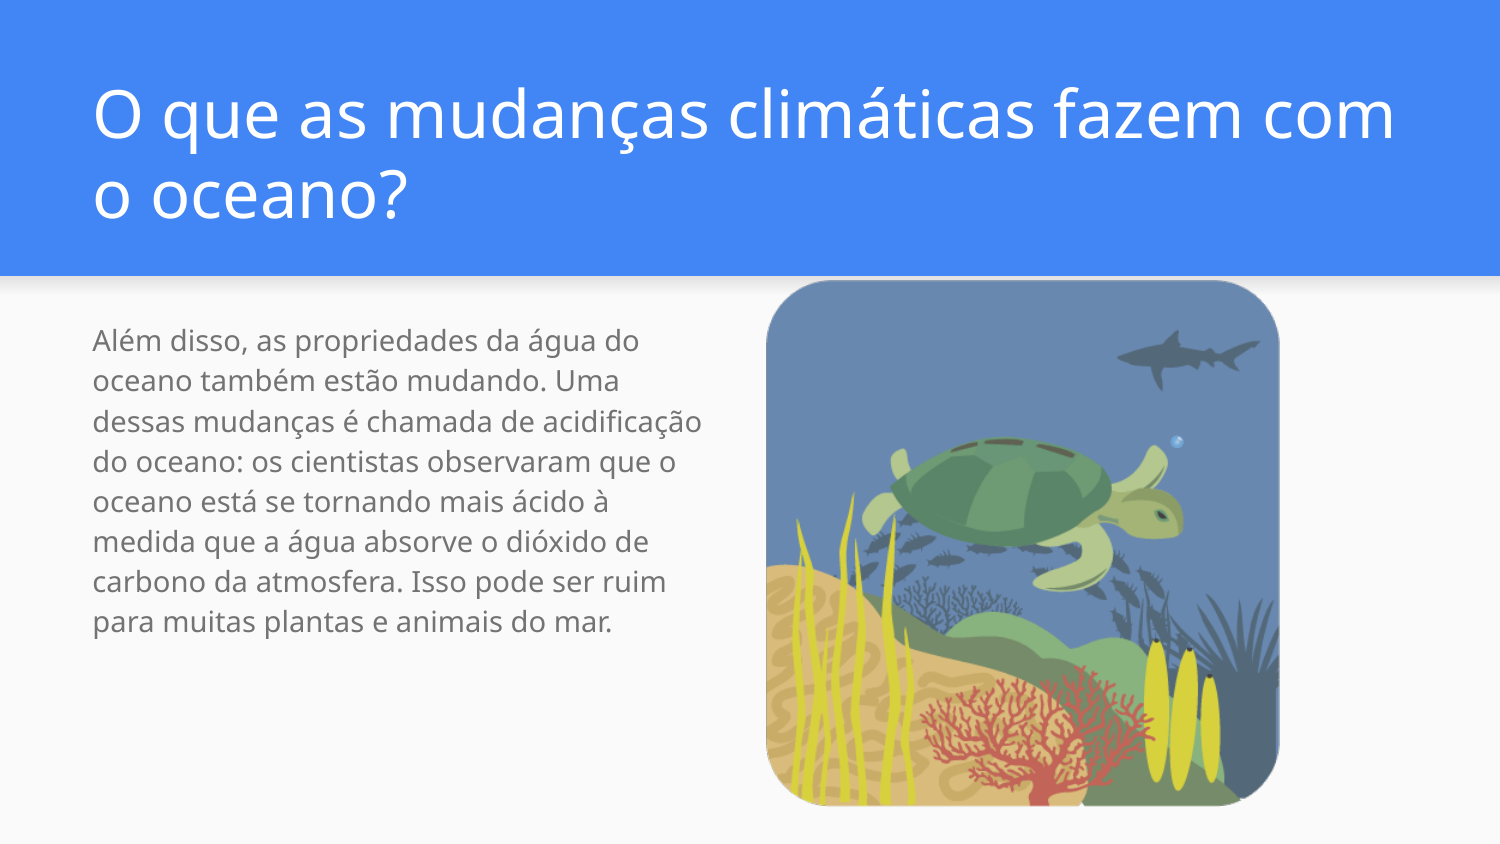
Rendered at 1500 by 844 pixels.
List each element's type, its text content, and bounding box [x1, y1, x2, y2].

picture [758, 271, 1288, 819]
title O que as mudanças climáticas fazem com o oceano? [77, 121, 1427, 248]
list Além disso, as propriedades da água do oceano também estão mudando. Uma dessas mudanças é chamada de acidificação do oceano: os cientistas observaram que o oceano está se tornando mais ácido à medida que a água absorve o dióxido de carbono da atmosfera. Isso pode ser ruim para muitas plantas e animais do mar. [77, 302, 734, 747]
